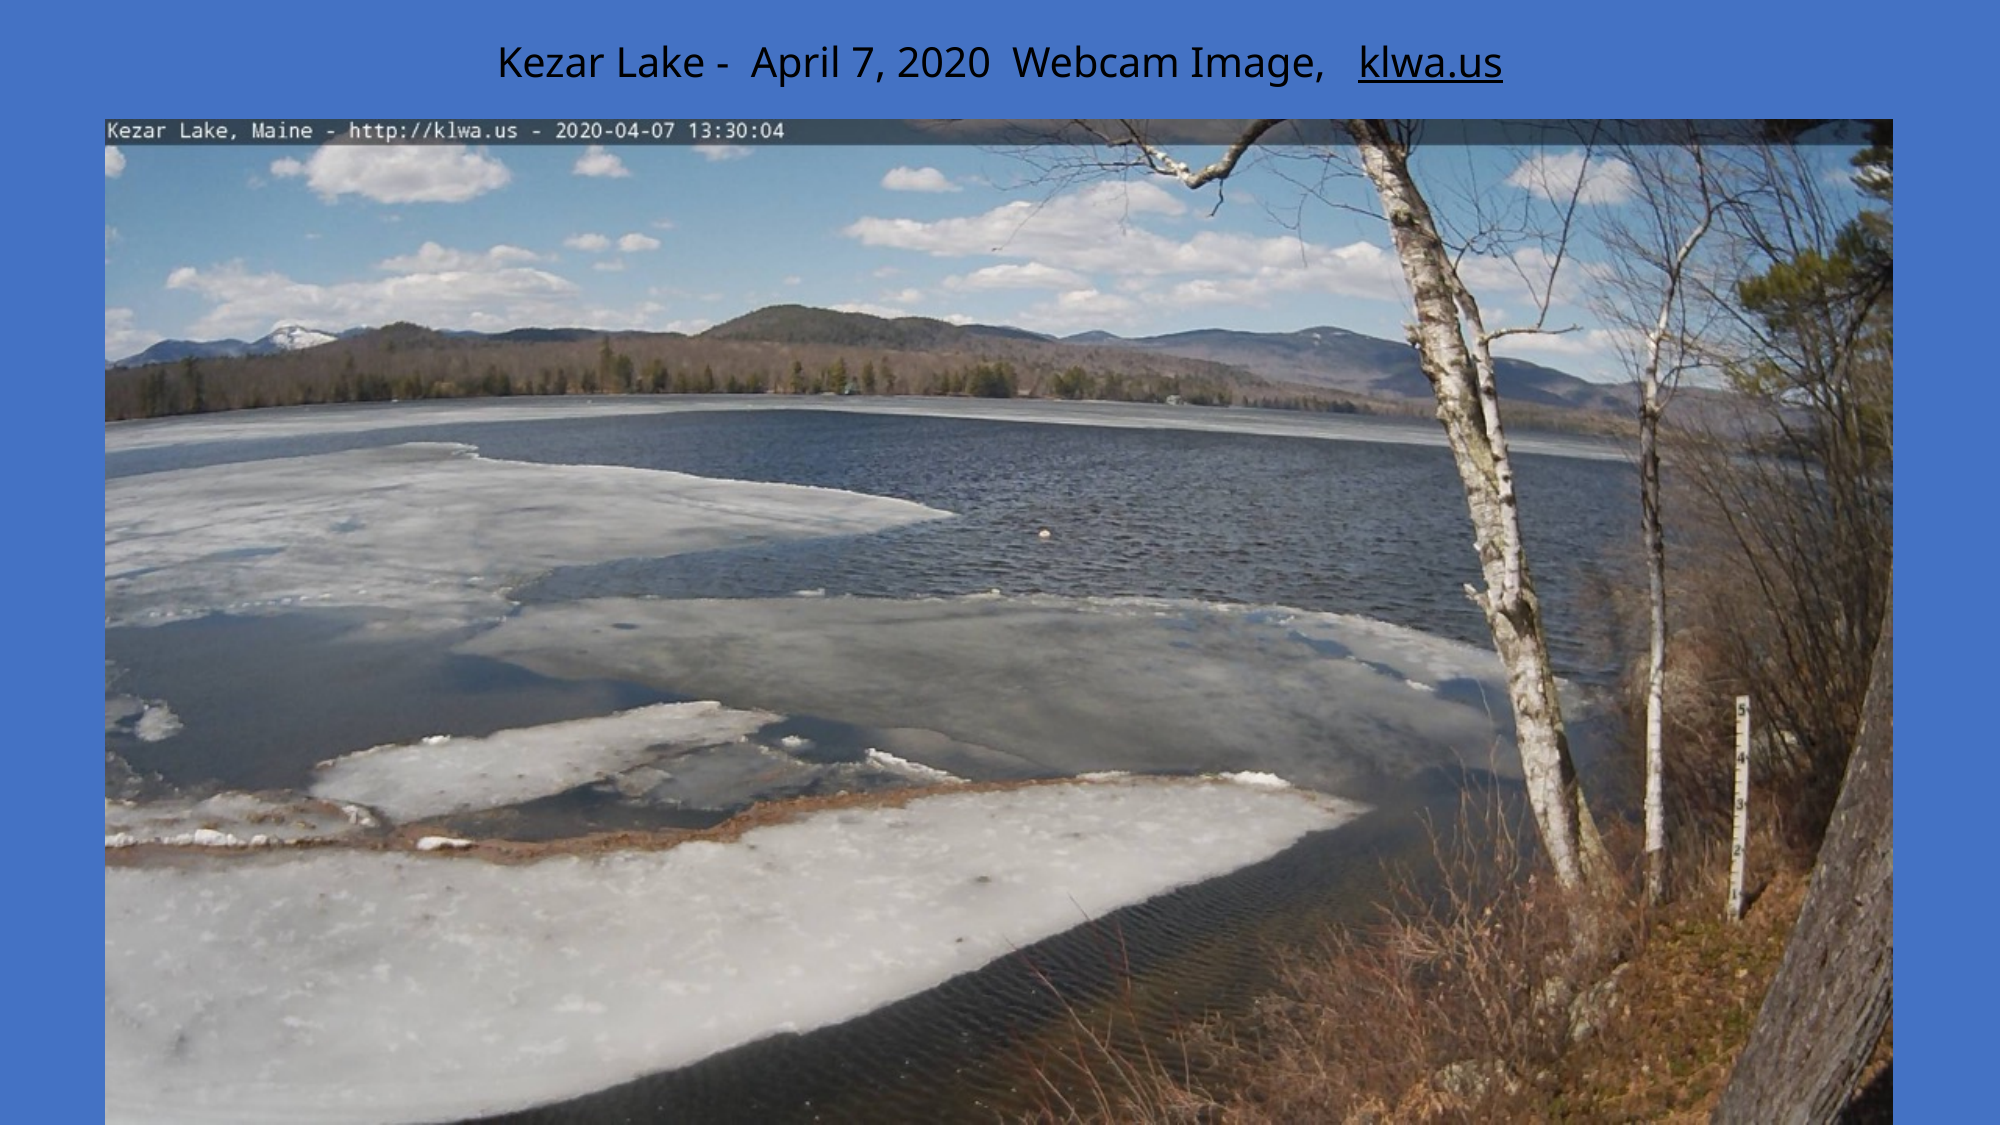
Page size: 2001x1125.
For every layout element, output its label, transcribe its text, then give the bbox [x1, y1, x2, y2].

title Kezar Lake - April 7, 2020 Webcam Image, klwa.us [137, 33, 1863, 94]
picture [105, 119, 1893, 1125]
